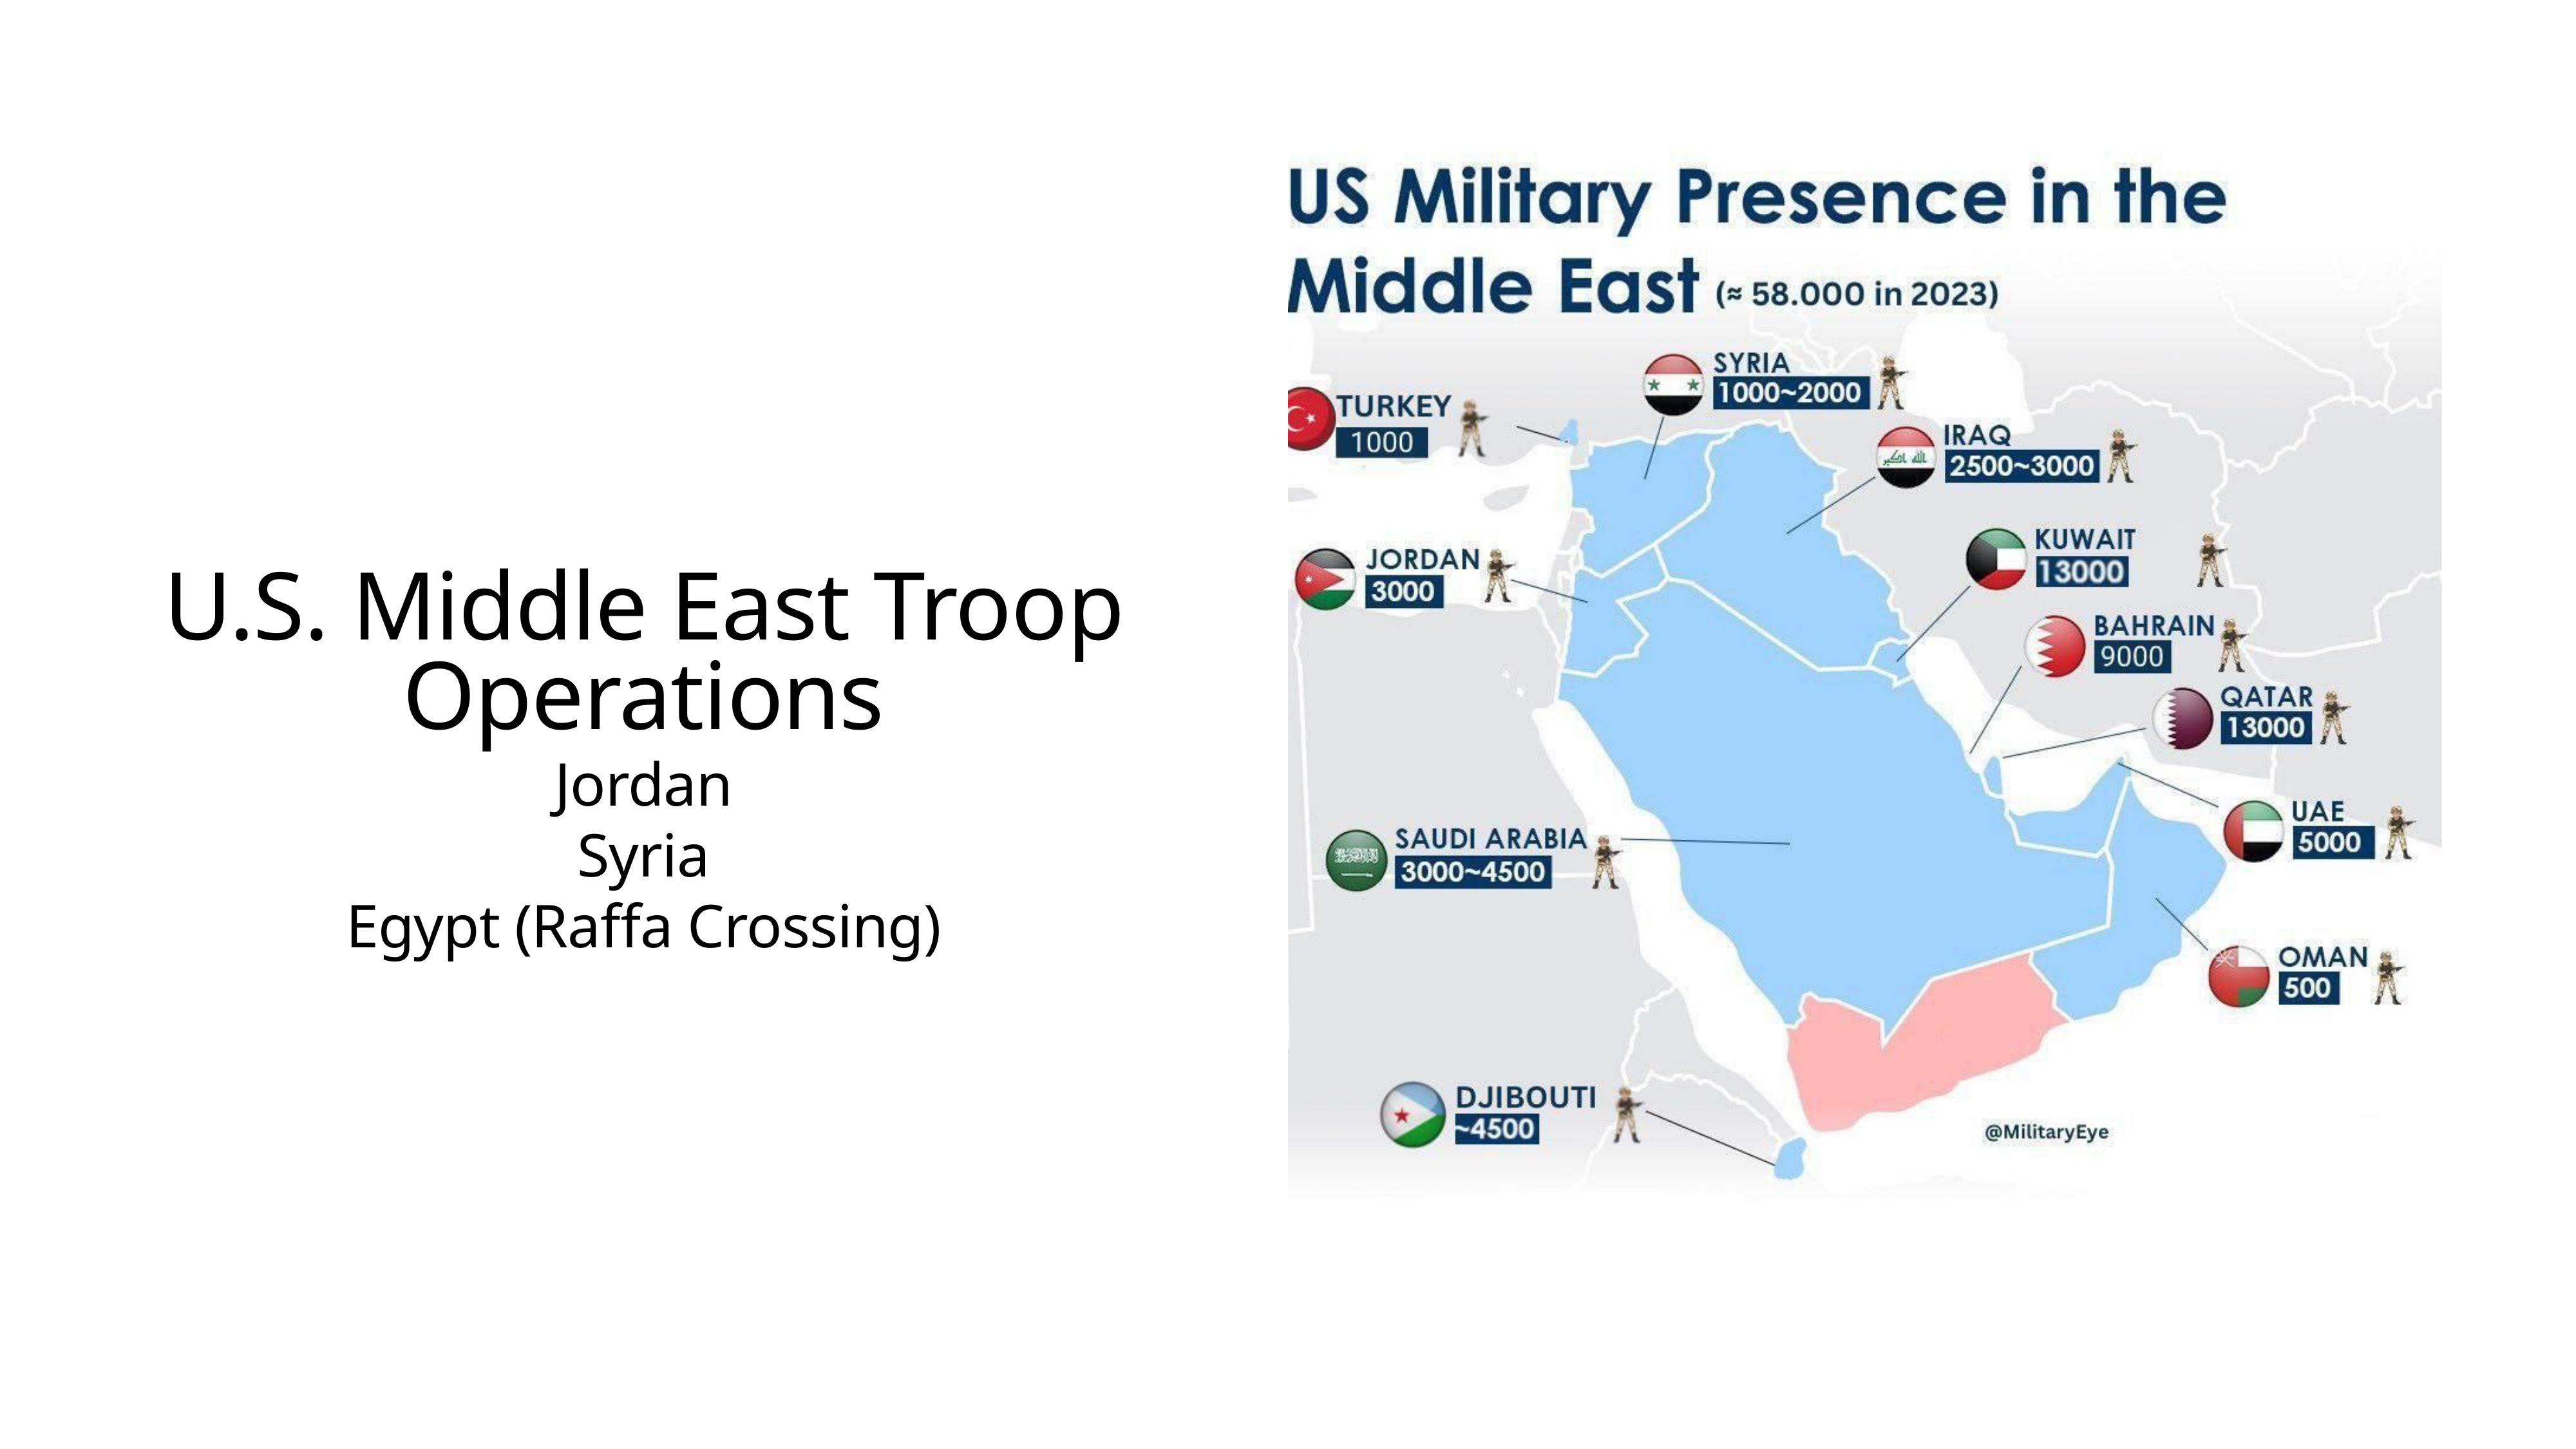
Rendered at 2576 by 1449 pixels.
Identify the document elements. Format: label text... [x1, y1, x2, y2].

title U.S. Middle East Troop Operations [128, 484, 1160, 753]
picture [1287, 134, 2442, 1315]
list Jordan Syria Egypt (Raffa Crossing) [128, 741, 1160, 1314]
